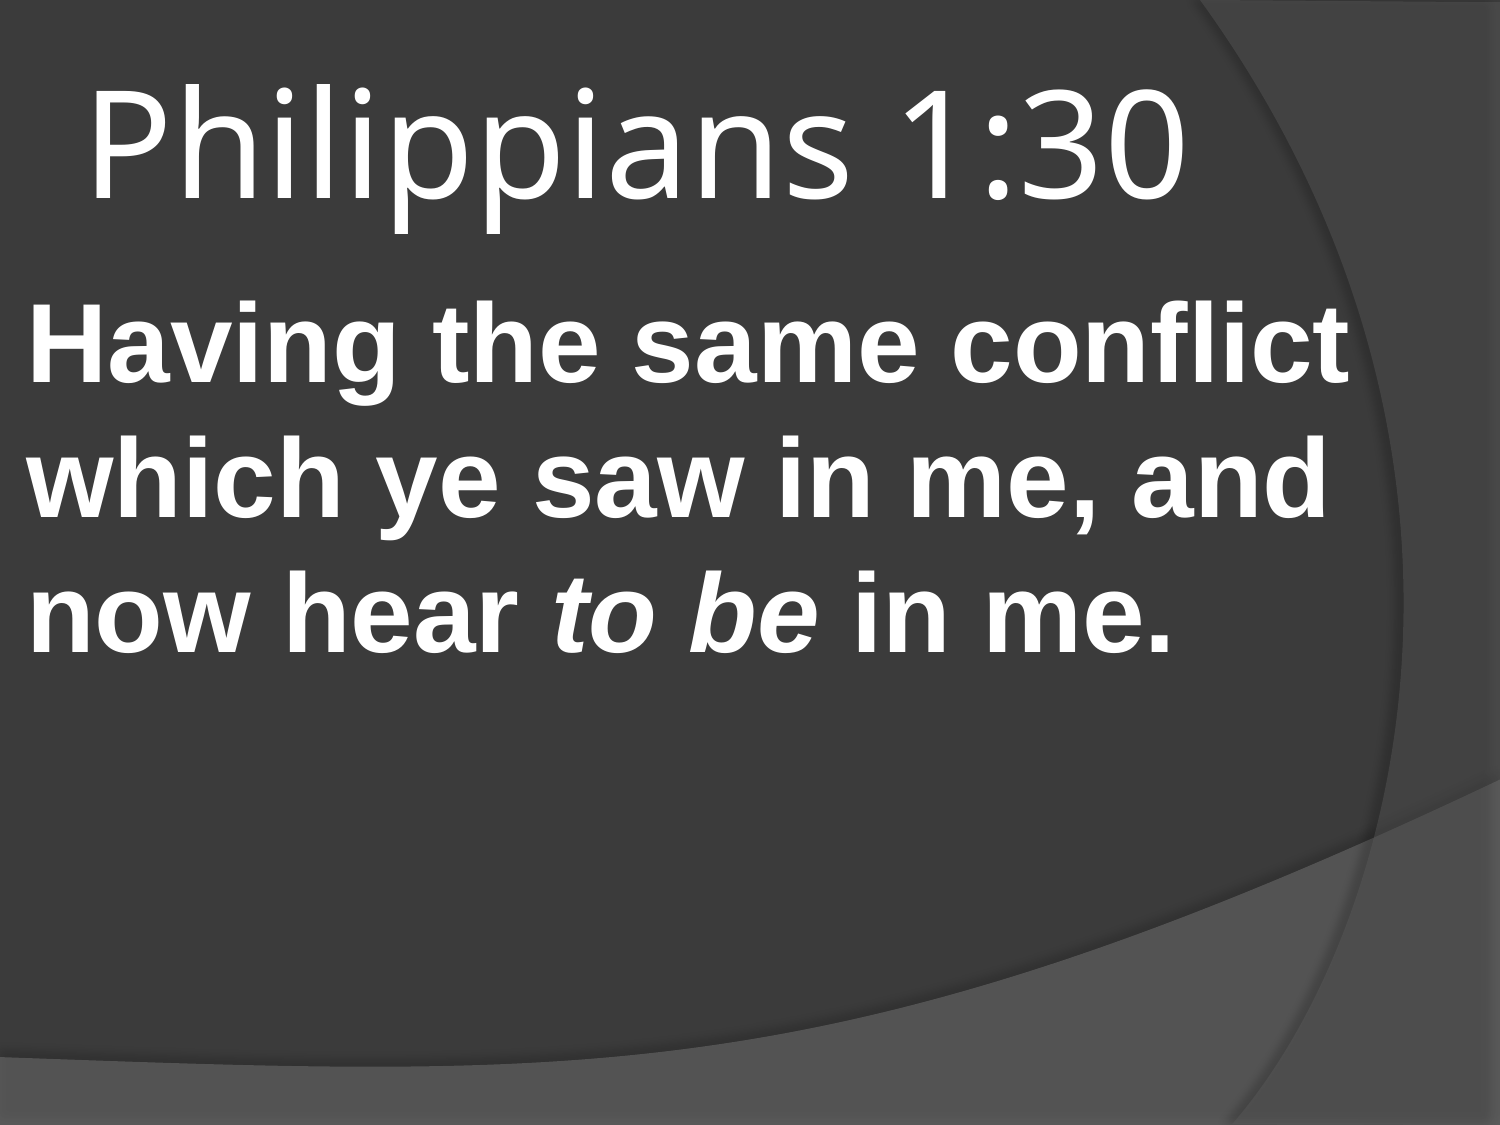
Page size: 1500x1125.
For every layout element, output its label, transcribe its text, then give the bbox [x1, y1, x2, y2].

list Having the same conflict which ye saw in me, and now hear to be in me. [5, 262, 1500, 1113]
title Philippians 1:30 [75, 45, 1300, 233]
